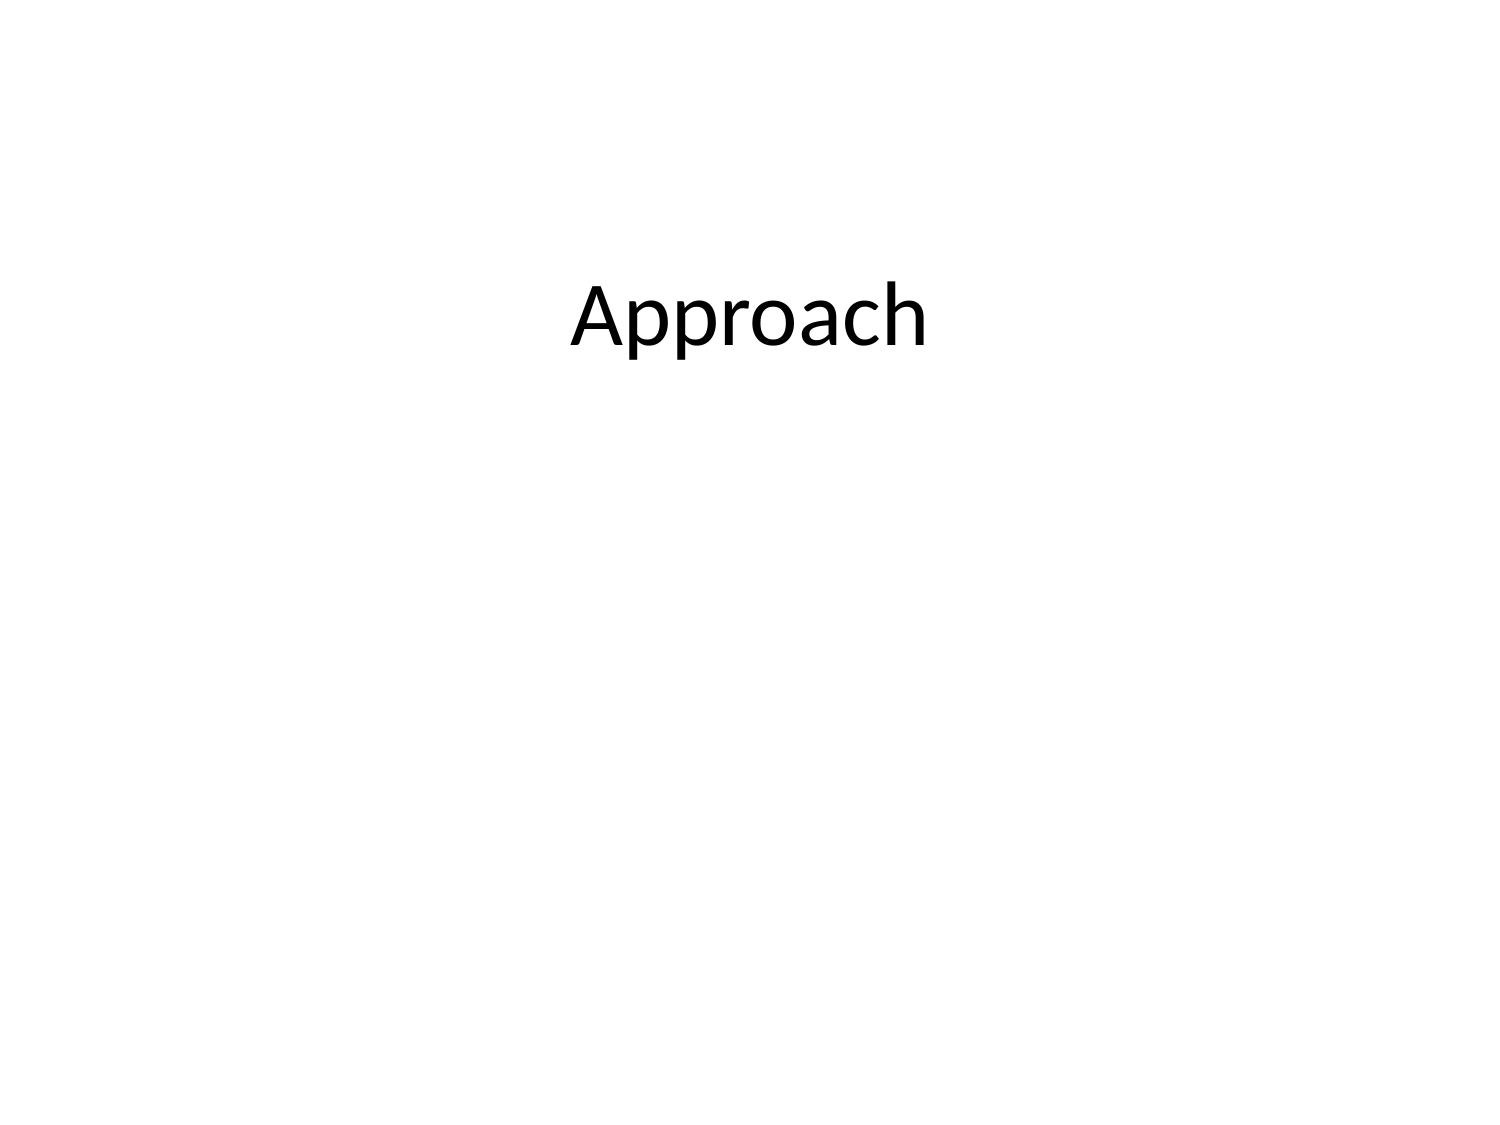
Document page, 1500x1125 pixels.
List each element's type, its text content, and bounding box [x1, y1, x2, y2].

title Approach [75, 54, 1425, 563]
